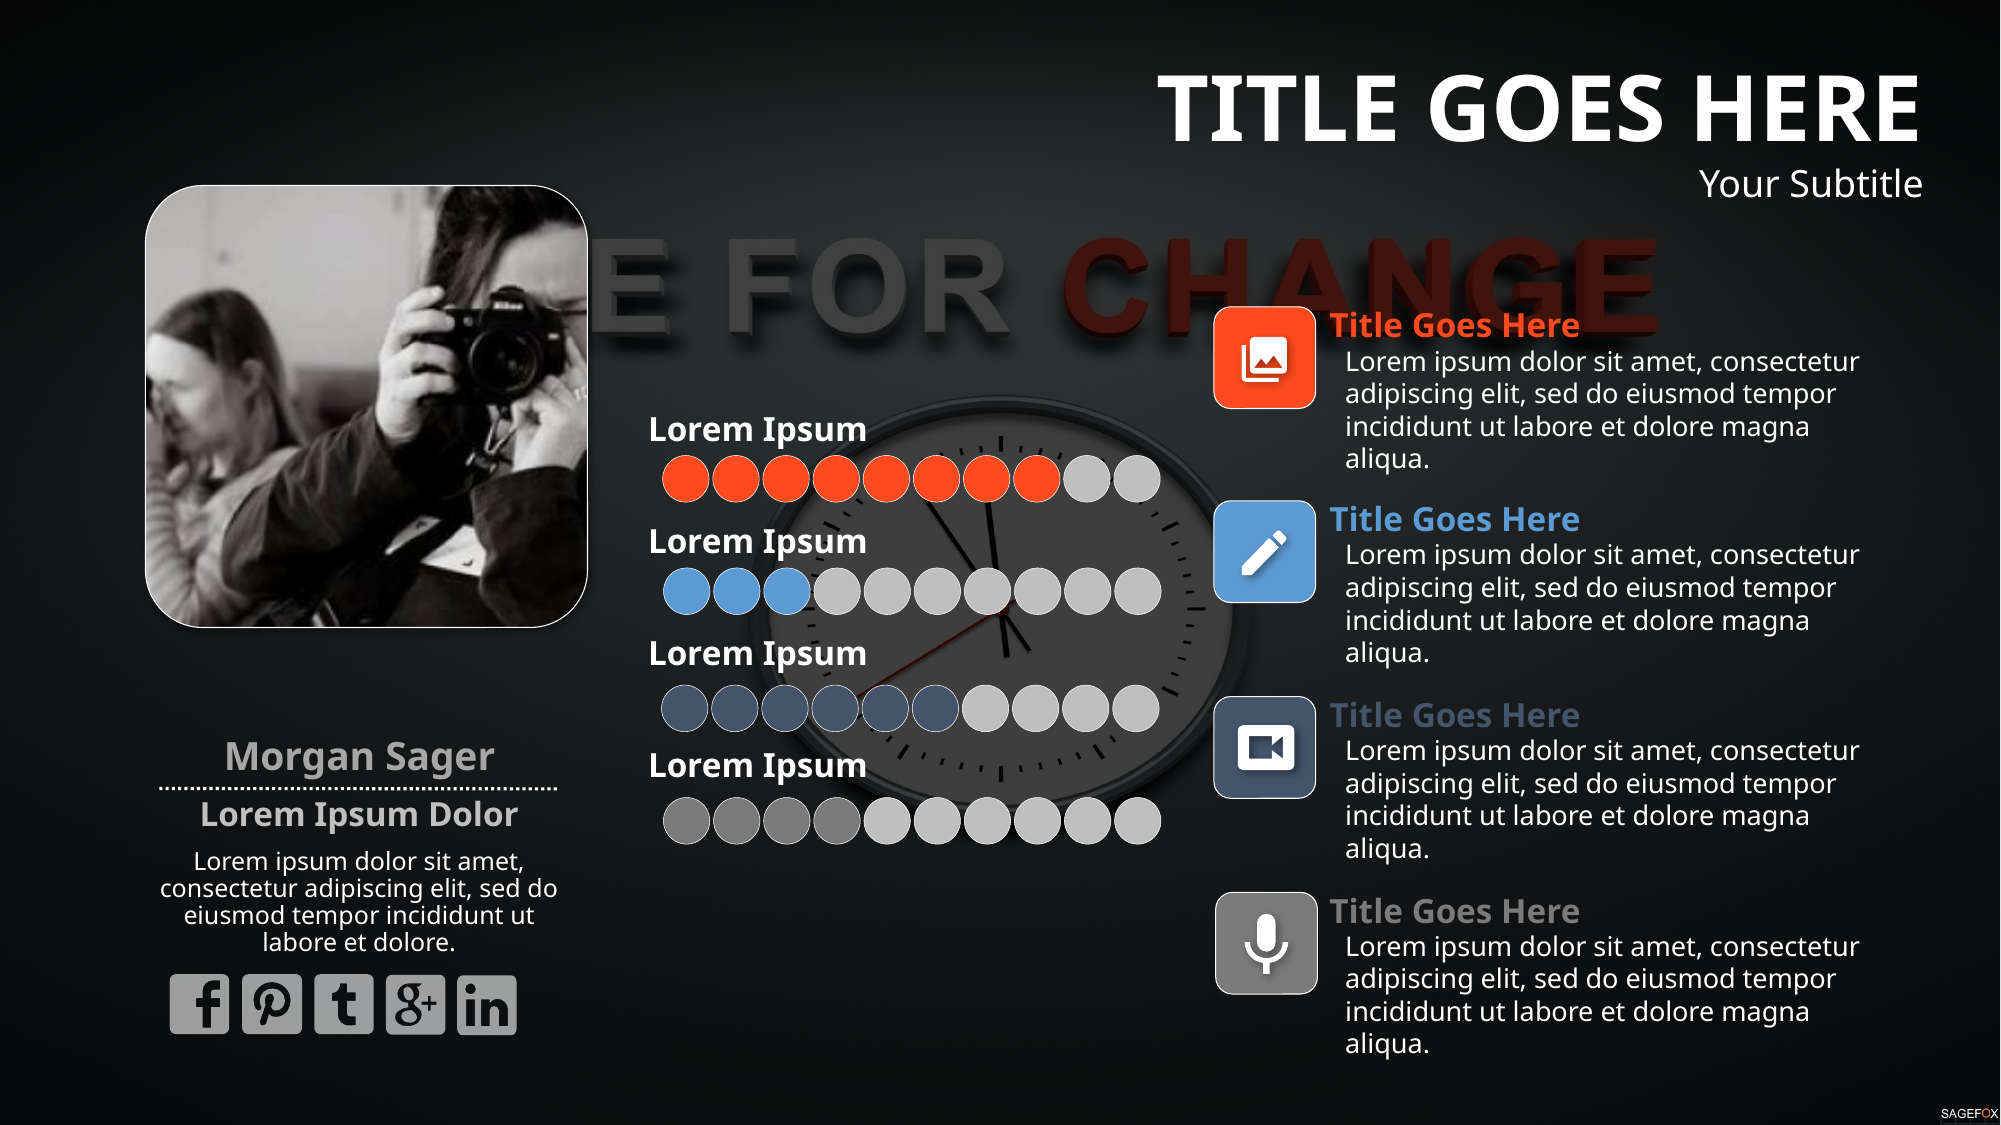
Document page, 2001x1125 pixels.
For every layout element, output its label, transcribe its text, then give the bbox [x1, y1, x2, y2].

text_box Lorem Ipsum [633, 624, 883, 680]
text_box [1213, 696, 1316, 799]
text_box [1345, 693, 1875, 833]
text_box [1213, 500, 1316, 603]
text_box Lorem Ipsum [633, 401, 883, 456]
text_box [663, 567, 1162, 615]
text_box Lorem Ipsum [633, 512, 883, 568]
list Morgan Sager [184, 736, 535, 779]
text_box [1345, 889, 1875, 1028]
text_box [1213, 306, 1316, 409]
list Lorem Ipsum Dolor [184, 794, 535, 837]
picture [0, 0, 2001, 1125]
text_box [663, 797, 1161, 845]
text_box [1345, 304, 1875, 443]
text_box Lorem Ipsum [633, 736, 883, 792]
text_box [169, 974, 517, 1036]
list Lorem ipsum dolor sit amet, consectetur adipiscing elit, sed do eiusmod tempor incididunt ut labore et dolore. [159, 848, 560, 962]
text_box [1345, 498, 1875, 637]
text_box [662, 455, 1161, 503]
text_box TITLE GOES HERE Your Subtitle [1035, 42, 1939, 212]
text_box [1215, 892, 1318, 995]
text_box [661, 685, 1160, 732]
